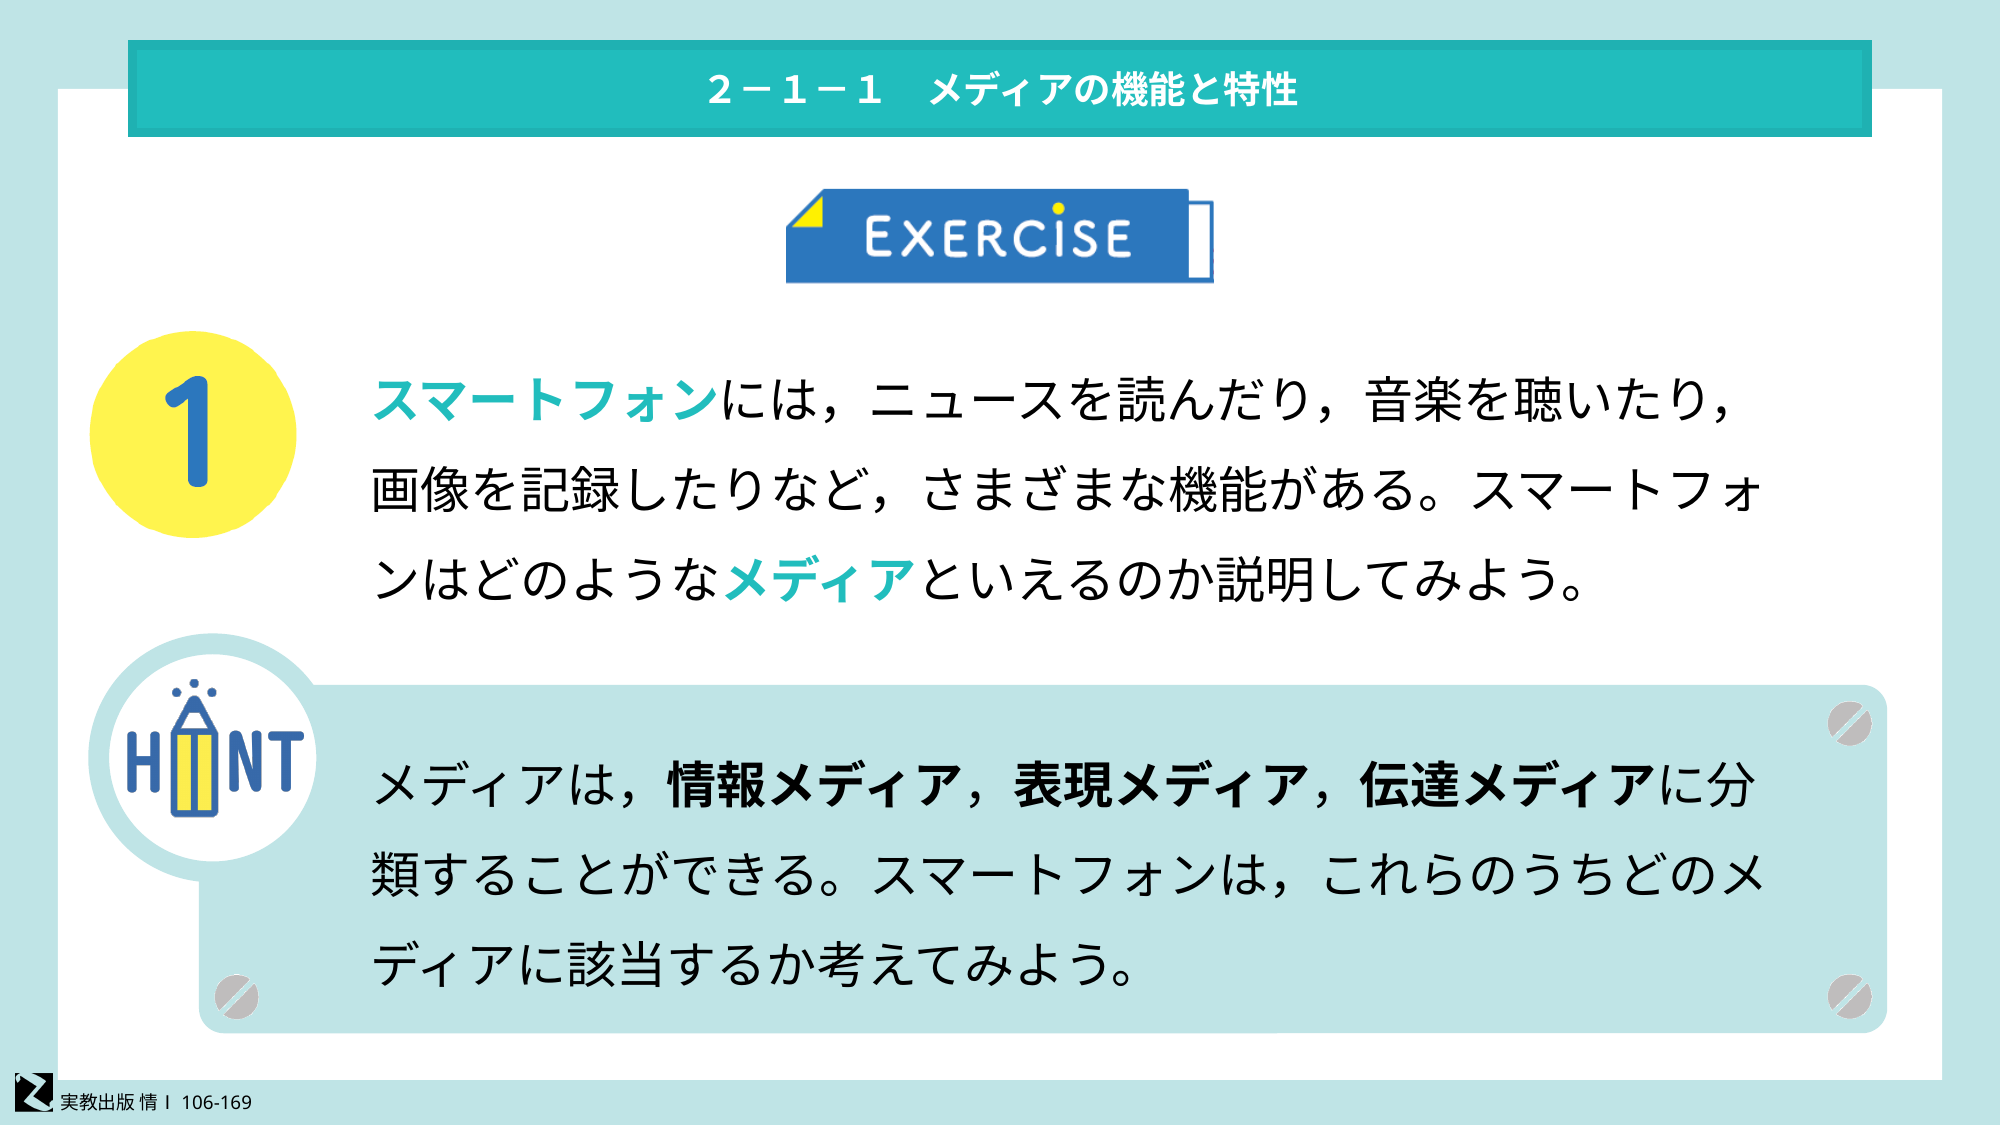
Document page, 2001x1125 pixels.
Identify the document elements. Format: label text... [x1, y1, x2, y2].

picture [120, 676, 311, 823]
picture [786, 175, 1214, 294]
text_box メディアは，情報メディア，表現メディア，伝達メディアに分類することができる。スマートフォンは，これらのうちどのメディアに該当するか考えてみよう。 [355, 715, 1799, 1014]
picture [70, 316, 323, 553]
text_box スマートフォンには，ニュースを読んだり，音楽を聴いたり，画像を記録したりなど，さまざまな機能がある。スマートフォンはどのようなメディアといえるのか説明してみよう。 [355, 330, 1799, 619]
